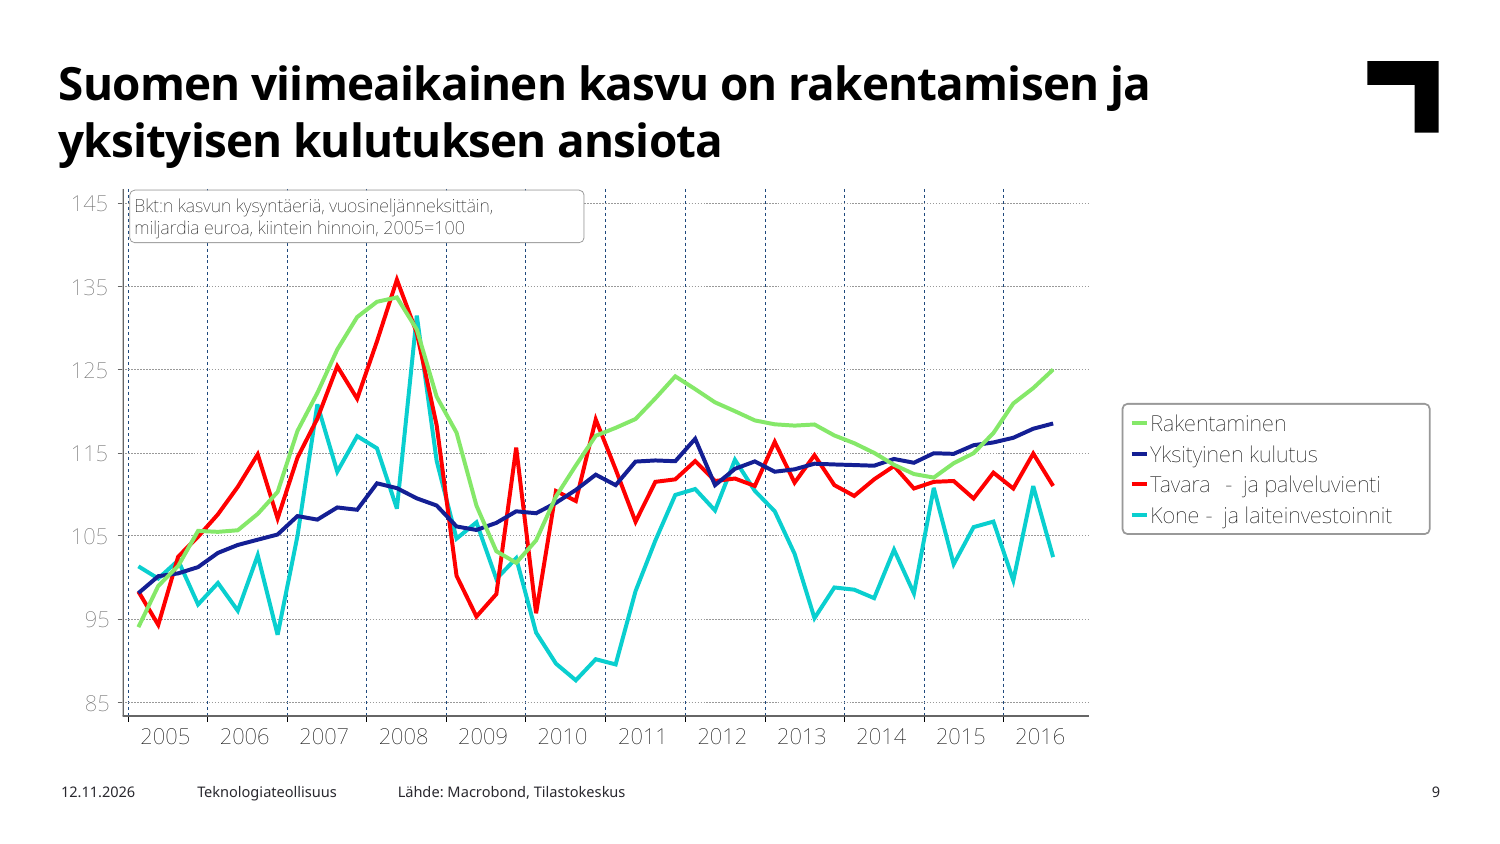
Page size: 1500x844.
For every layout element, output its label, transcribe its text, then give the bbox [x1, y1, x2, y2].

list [62, 180, 1439, 763]
list Suomen viimeaikainen kasvu on rakentamisen ja yksityisen kulutuksen ansiota [41, 46, 1353, 153]
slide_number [46, 775, 182, 803]
footer Teknologiateollisuus [182, 775, 382, 803]
list Lähde: Macrobond, Tilastokeskus [382, 775, 871, 803]
slide_number 9 [1313, 775, 1456, 803]
